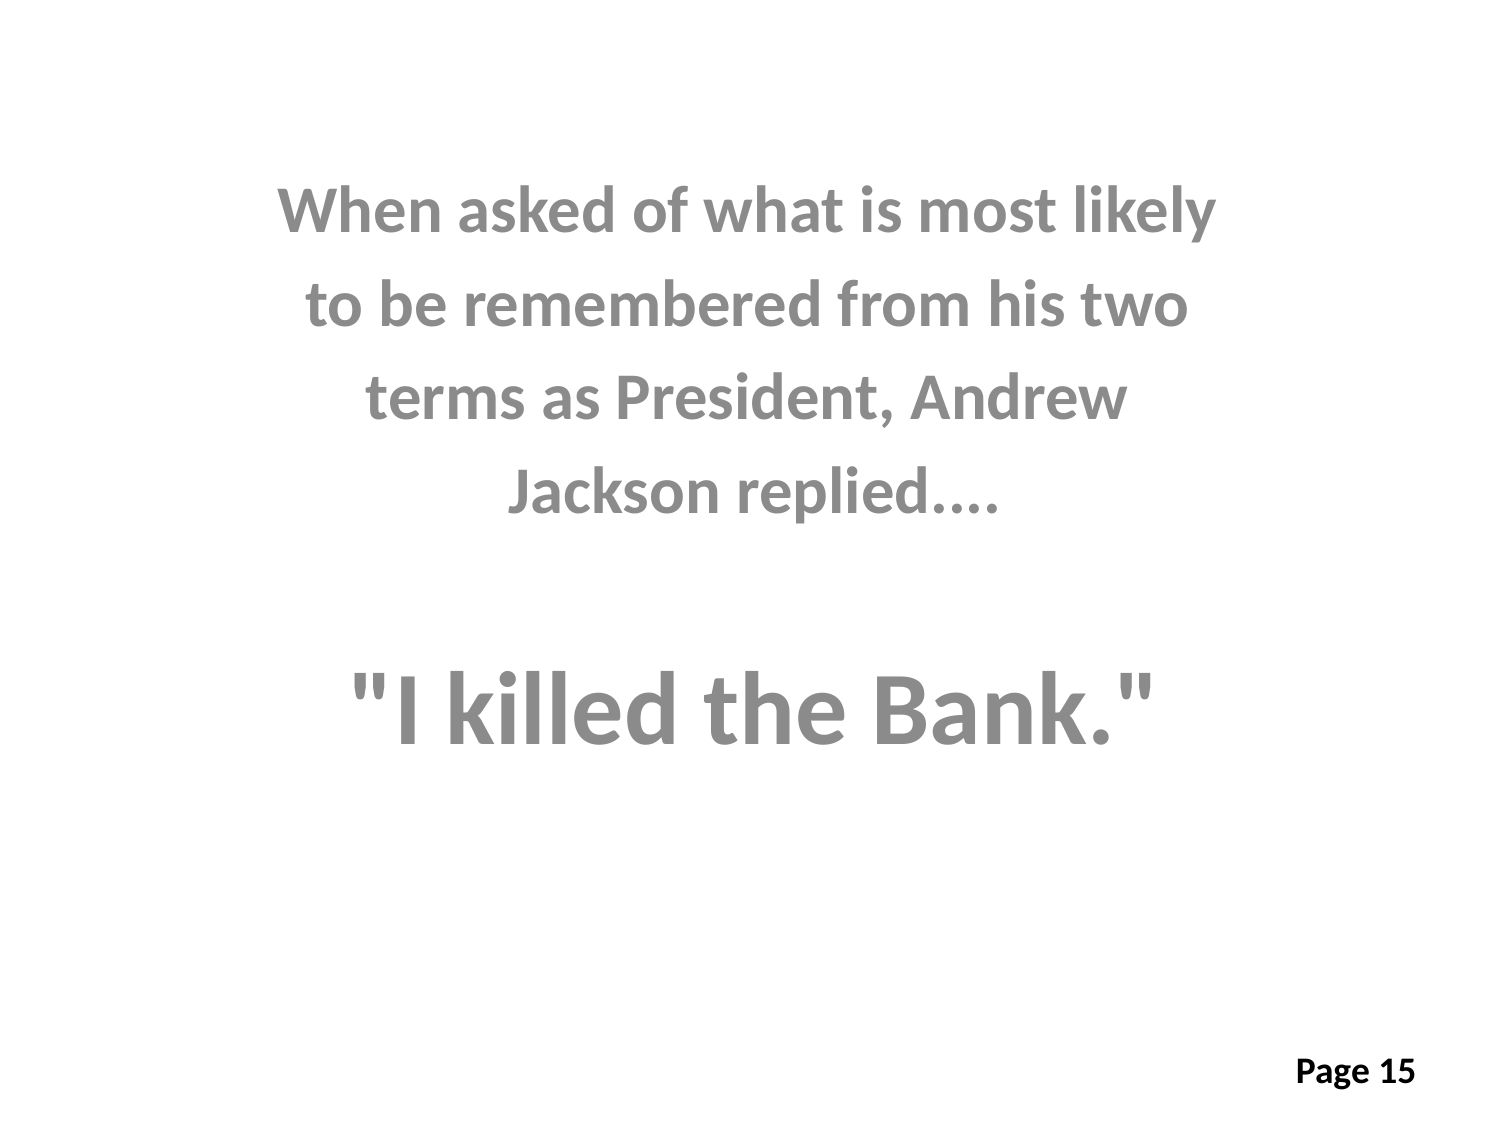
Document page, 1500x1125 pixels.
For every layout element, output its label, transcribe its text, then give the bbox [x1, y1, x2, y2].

subtitle When asked of what is most likely to be remembered from his two terms as President, Andrew Jackson replied.... "I killed the Bank." [124, 158, 1386, 948]
text_box Page 15 [1281, 1039, 1432, 1099]
